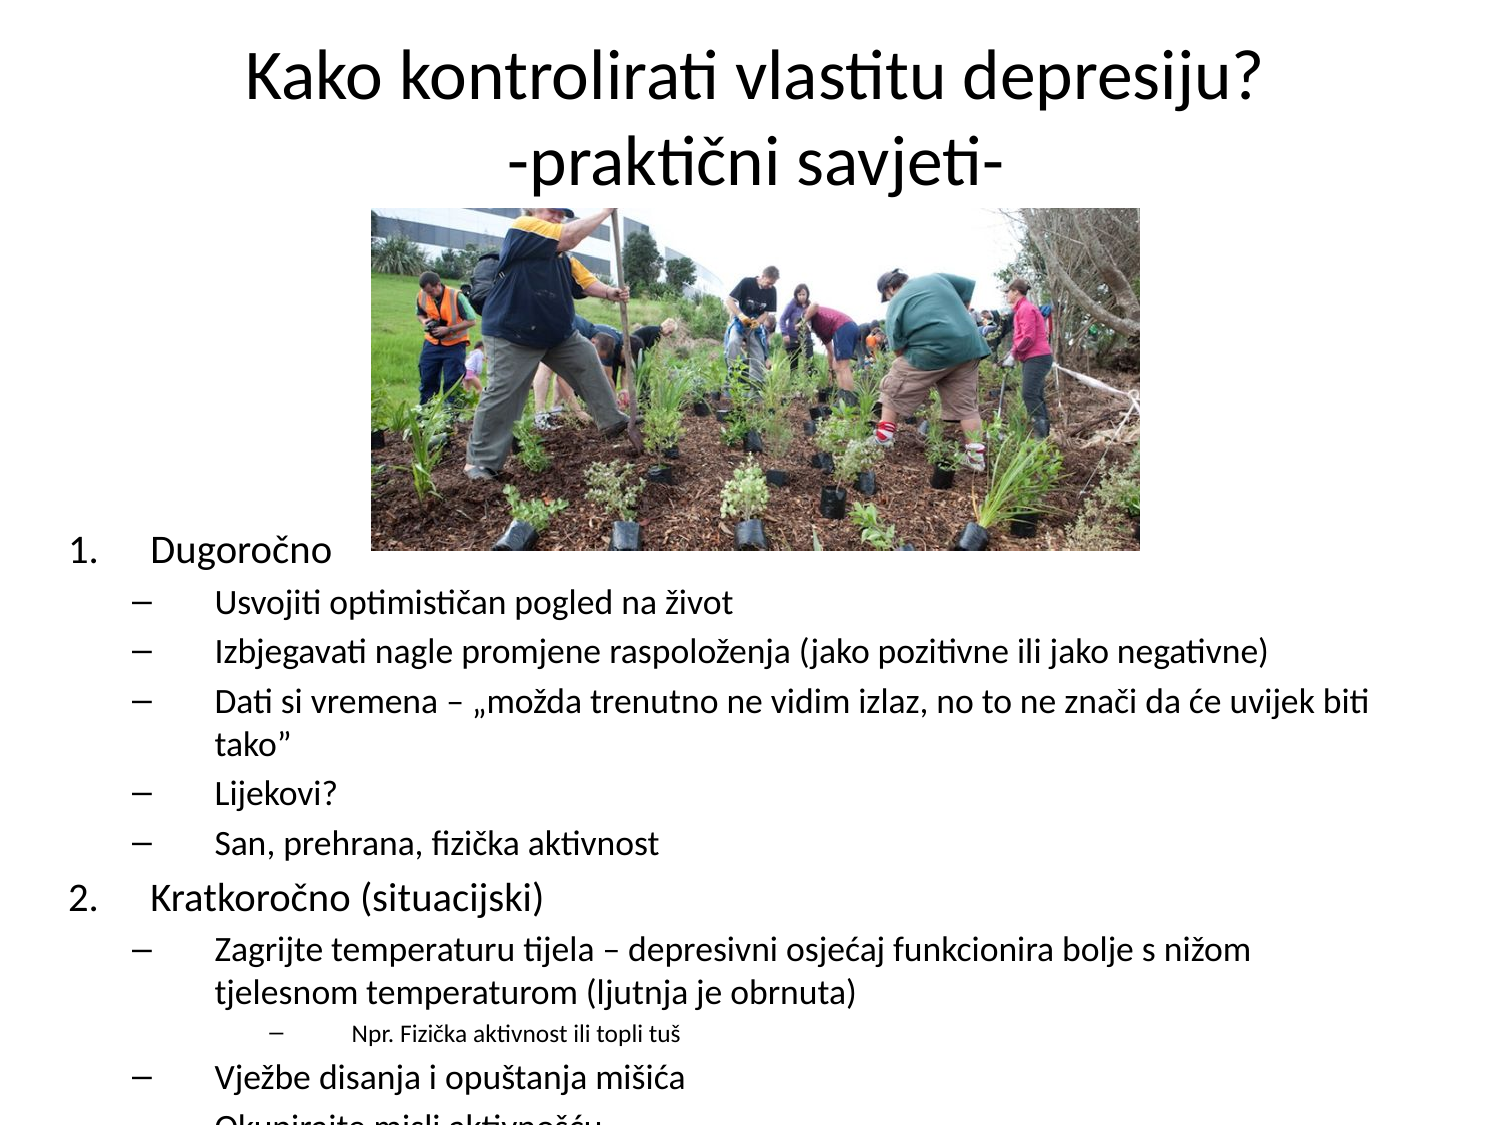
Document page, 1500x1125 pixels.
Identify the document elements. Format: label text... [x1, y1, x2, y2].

list Dugoročno Usvojiti optimističan pogled na život Izbjegavati nagle promjene raspoloženja (jako pozitivne ili jako negativne) Dati si vremena – „možda trenutno ne vidim izlaz, no to ne znači da će uvijek biti tako” Lijekovi? San, prehrana, fizička aktivnost Kratkoročno (situacijski) Zagrijte temperaturu tijela – depresivni osjećaj funkcionira bolje s nižom tjelesnom temperaturom (ljutnja je obrnuta) Npr. Fizička aktivnost ili topli tuš Vježbe disanja i opuštanja mišića Okupirajte misli aktivnošću Npr. Počistite radni stol, popravite neku stvar i sl. [53, 515, 1404, 1125]
title Kako kontrolirati vlastitu depresiju? -praktični savjeti- [80, 20, 1431, 209]
picture [371, 207, 1140, 551]
